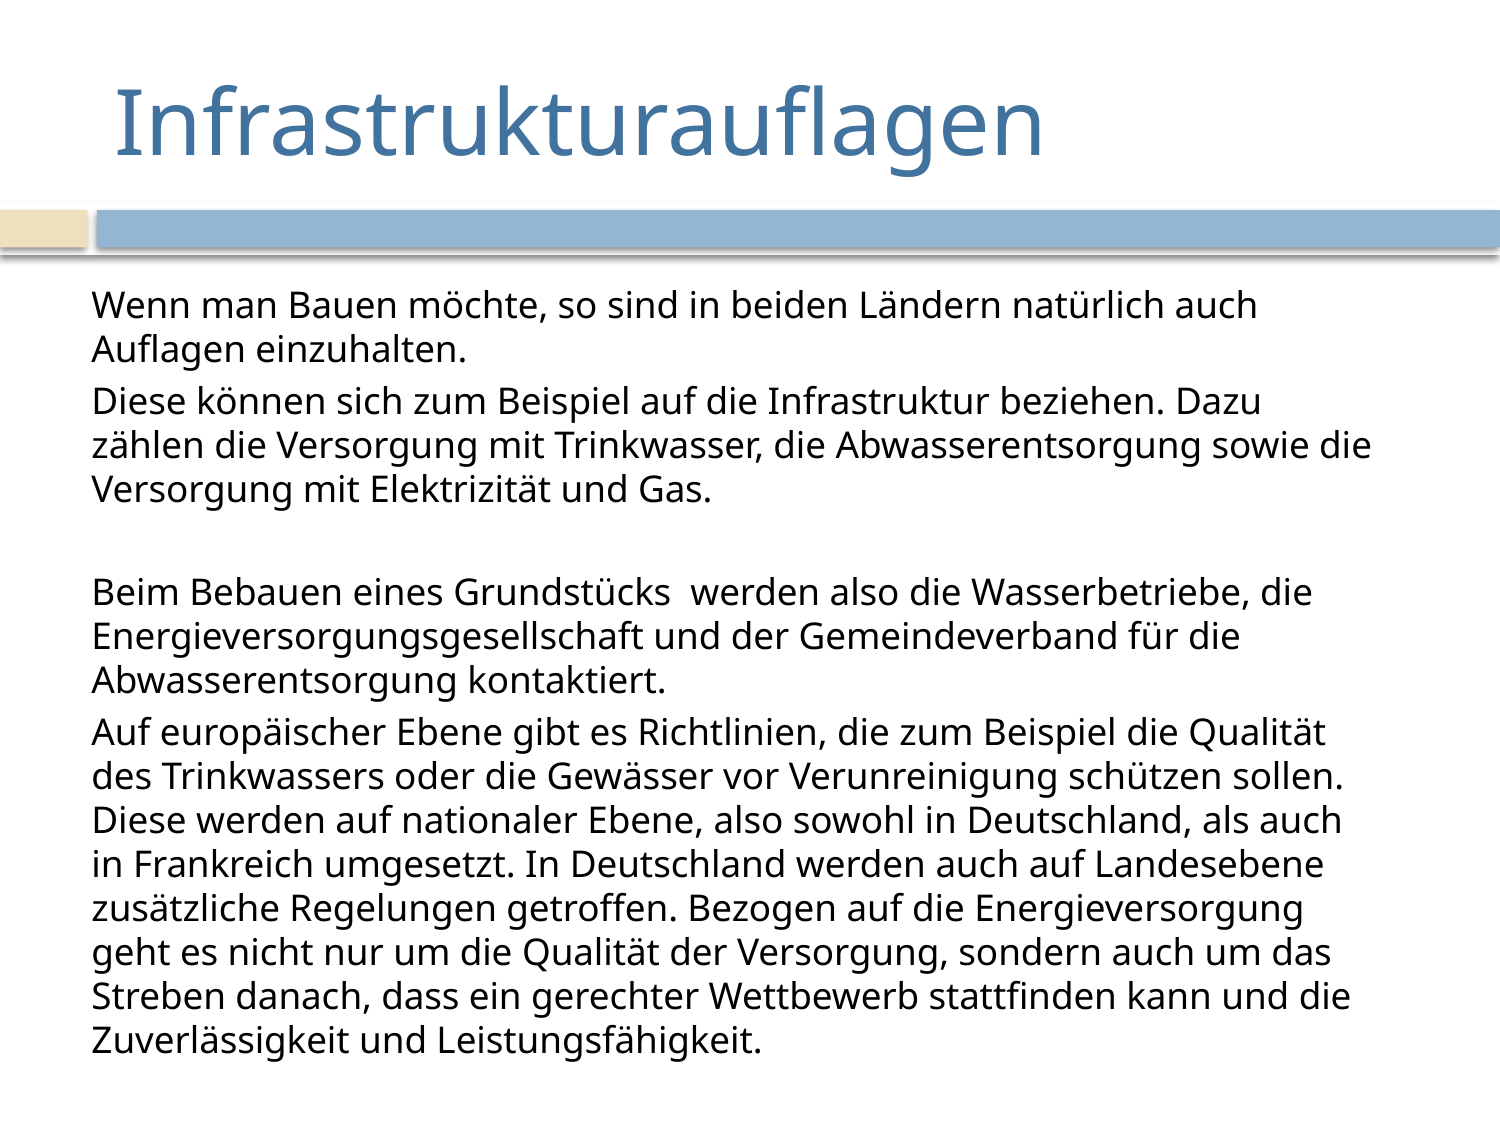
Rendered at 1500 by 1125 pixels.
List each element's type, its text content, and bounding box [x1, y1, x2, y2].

title Infrastrukturauflagen [99, 37, 1438, 200]
list Wenn man Bauen möchte, so sind in beiden Ländern natürlich auch Auflagen einzuhalten. Diese können sich zum Beispiel auf die Infrastruktur beziehen. Dazu zählen die Versorgung mit Trinkwasser, die Abwasserentsorgung sowie die Versorgung mit Elektrizität und Gas. Beim Bebauen eines Grundstücks werden also die Wasserbetriebe, die Energieversorgungsgesellschaft und der Gemeindeverband für die Abwasserentsorgung kontaktiert. Auf europäischer Ebene gibt es Richtlinien, die zum Beispiel die Qualität des Trinkwassers oder die Gewässer vor Verunreinigung schützen sollen. Diese werden auf nationaler Ebene, also sowohl in Deutschland, als auch in Frankreich umgesetzt. In Deutschland werden auch auf Landesebene zusätzliche Regelungen getroffen. Bezogen auf die Energieversorgung geht es nicht nur um die Qualität der Versorgung, sondern auch um das Streben danach, dass ein gerechter Wettbewerb stattfinden kann und die Zuverlässigkeit und Leistungsfähigkeit. [76, 274, 1400, 1071]
